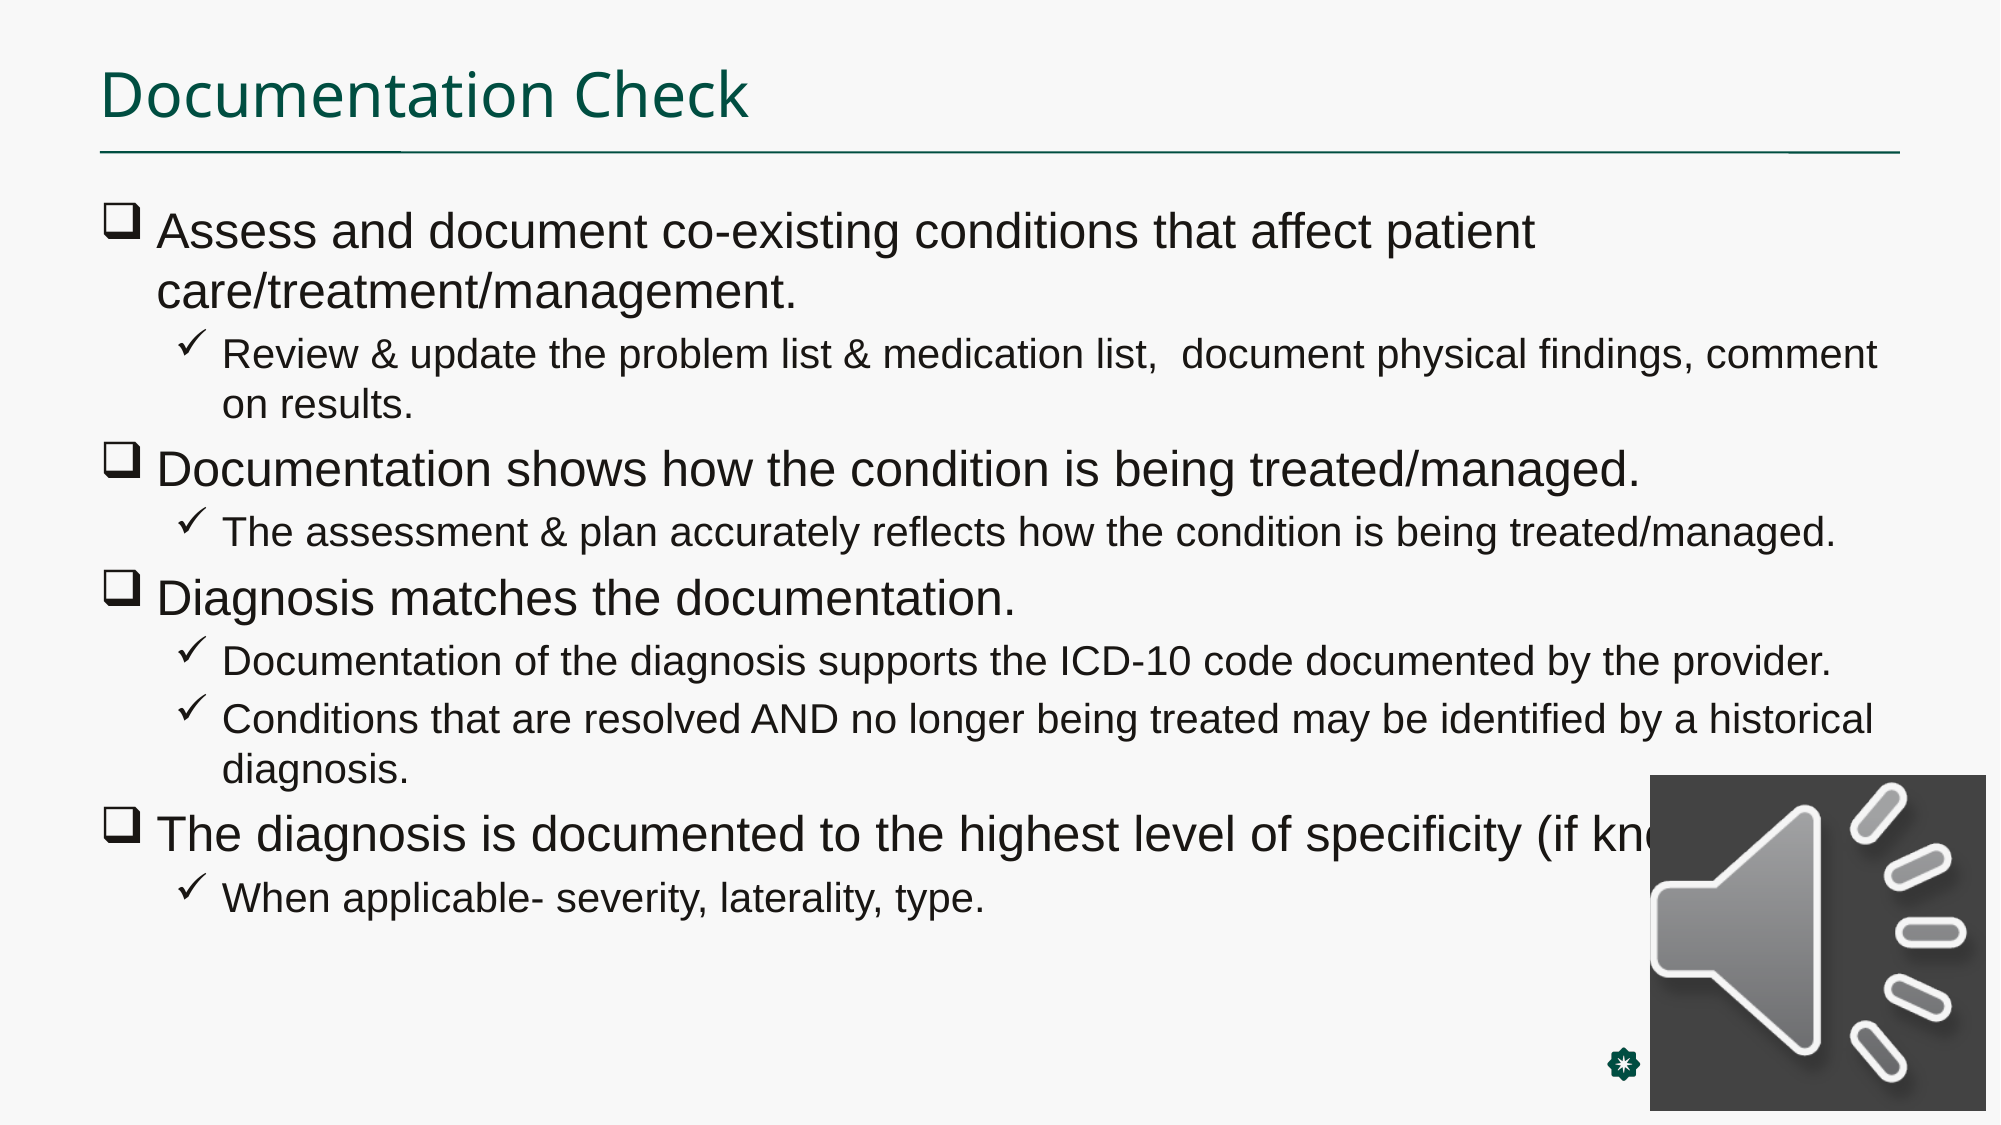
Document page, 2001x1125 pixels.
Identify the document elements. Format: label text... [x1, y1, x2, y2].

picture [1603, 773, 1987, 1112]
title Documentation Check [99, 45, 1900, 141]
list Assess and document co-existing conditions that affect patient care/treatment/management. Review & update the problem list & medication list, document physical findings, comment on results. Documentation shows how the condition is being treated/managed. The assessment & plan accurately reflects how the condition is being treated/managed. Diagnosis matches the documentation. Documentation of the diagnosis supports the ICD-10 code documented by the provider. Conditions that are resolved AND no longer being treated may be identified by a historical diagnosis. The diagnosis is documented to the highest level of specificity (if known). When applicable- severity, laterality, type. [99, 190, 1900, 992]
